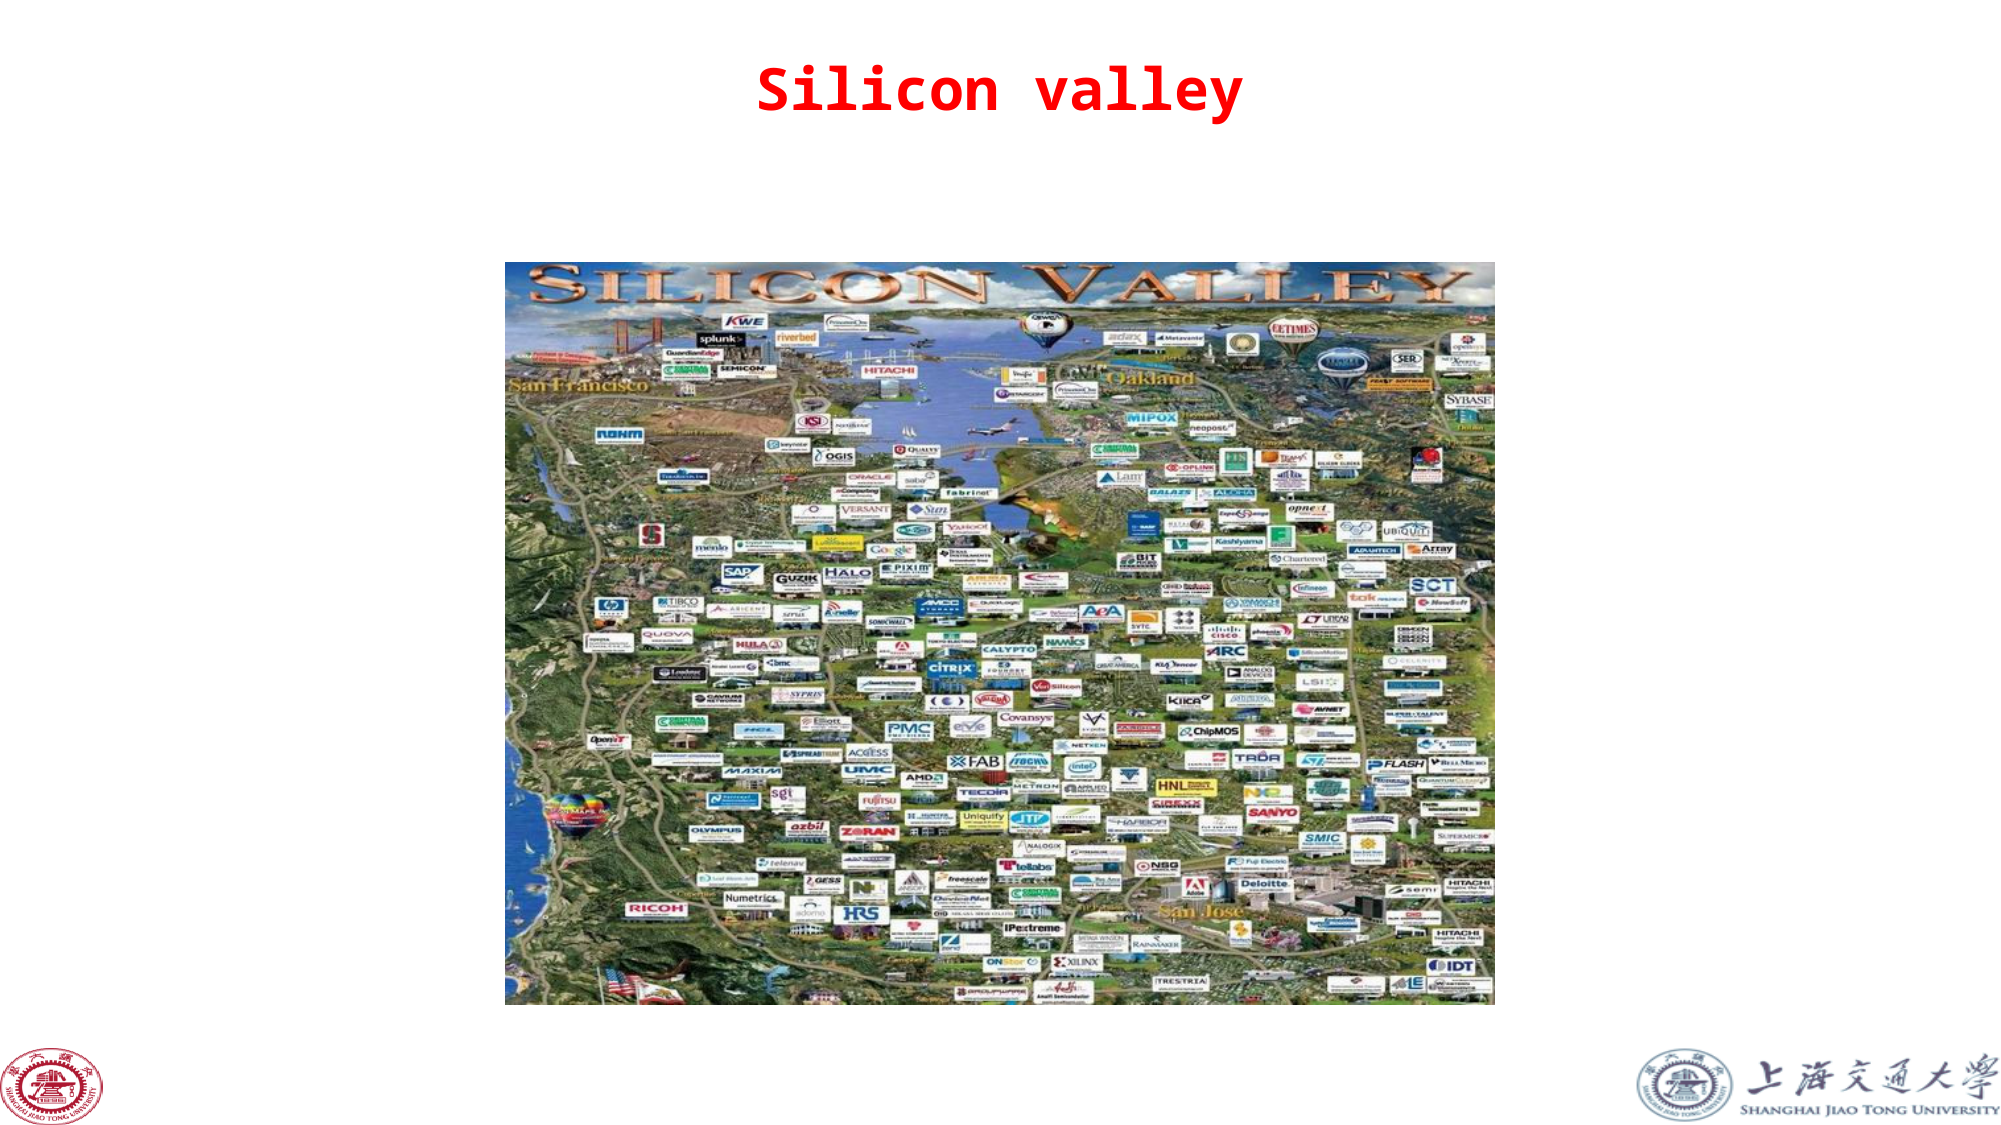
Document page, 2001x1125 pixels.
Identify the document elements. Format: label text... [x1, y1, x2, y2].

title Silicon valley [99, 45, 1900, 233]
picture [0, 1048, 103, 1125]
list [505, 262, 1495, 1006]
